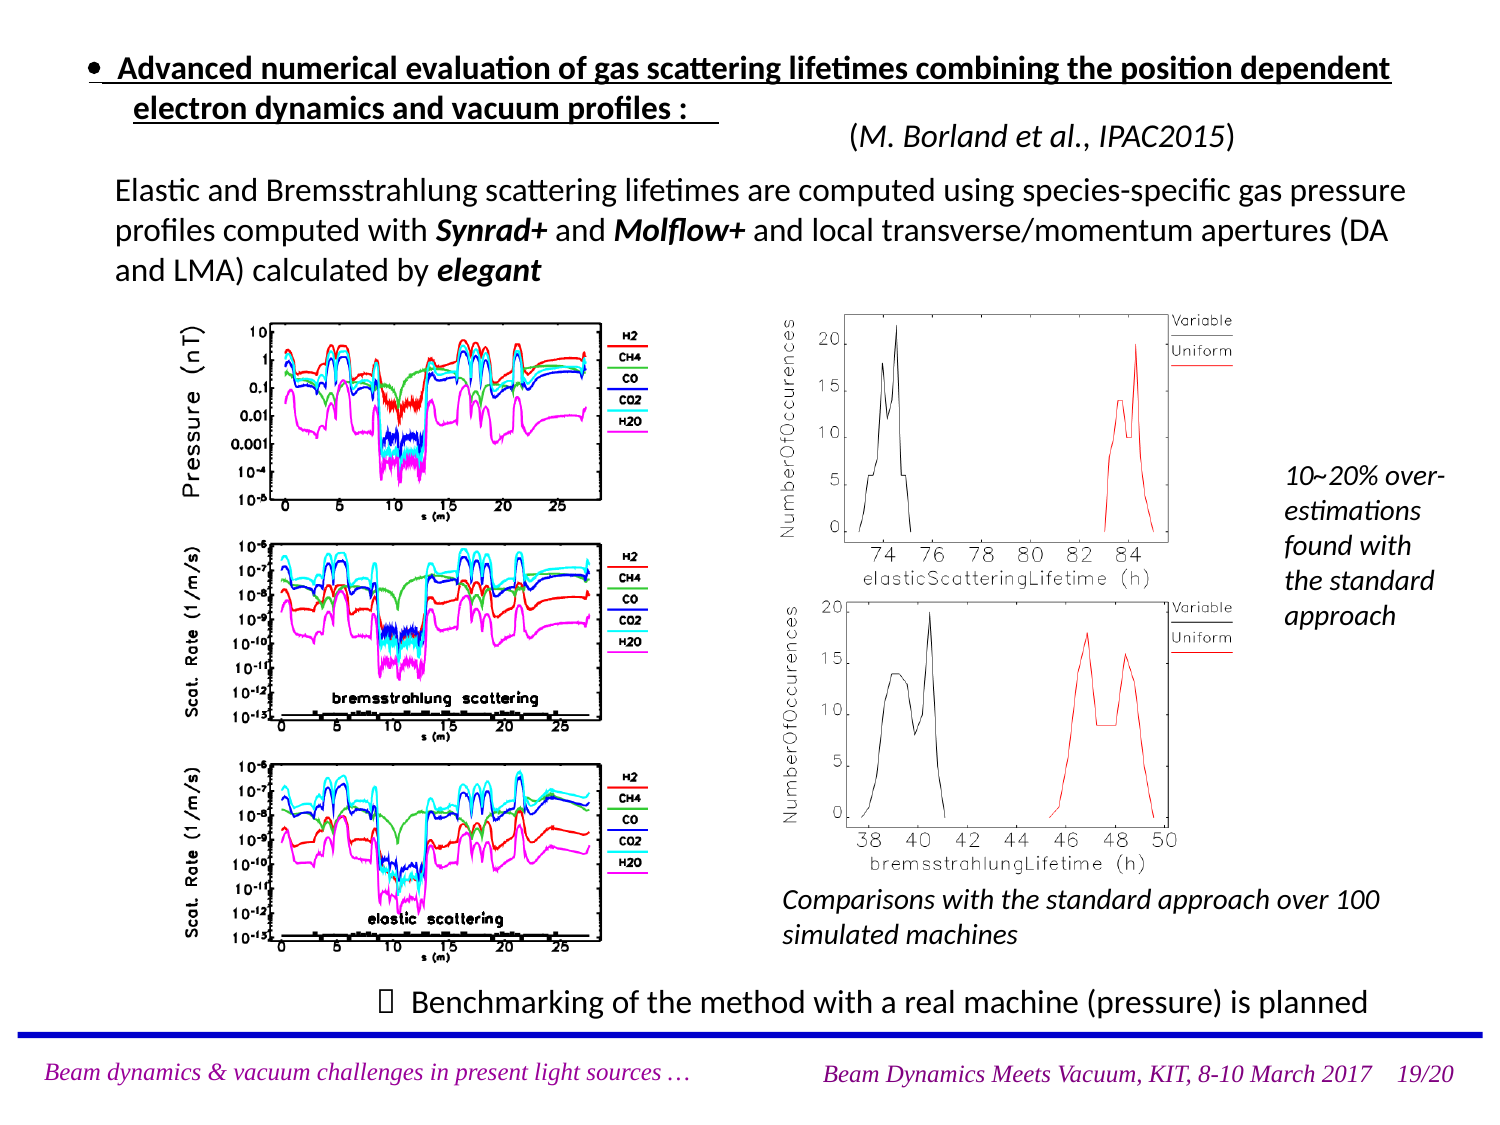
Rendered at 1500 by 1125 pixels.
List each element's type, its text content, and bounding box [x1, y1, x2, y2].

picture [771, 301, 1242, 882]
picture [155, 297, 665, 966]
text_box Comparisons with the standard approach over 100 simulated machines [767, 873, 1453, 958]
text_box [17, 1034, 1483, 1096]
text_box  Advanced numerical evaluation of gas scattering lifetimes combining the position dependent electron dynamics and vacuum profiles : [73, 38, 1482, 134]
text_box 10~20% over-estimations found with the standard approach [1269, 448, 1471, 639]
text_box Elastic and Bremsstrahlung scattering lifetimes are computed using species-specific gas pressure profiles computed with Synrad+ and Molflow+ and local transverse/momentum apertures (DA and LMA) calculated by elegant [100, 160, 1436, 296]
text_box  Benchmarking of the method with a real machine (pressure) is planned [361, 972, 1436, 1028]
text_box (M. Borland et al., IPAC2015) [833, 107, 1295, 160]
